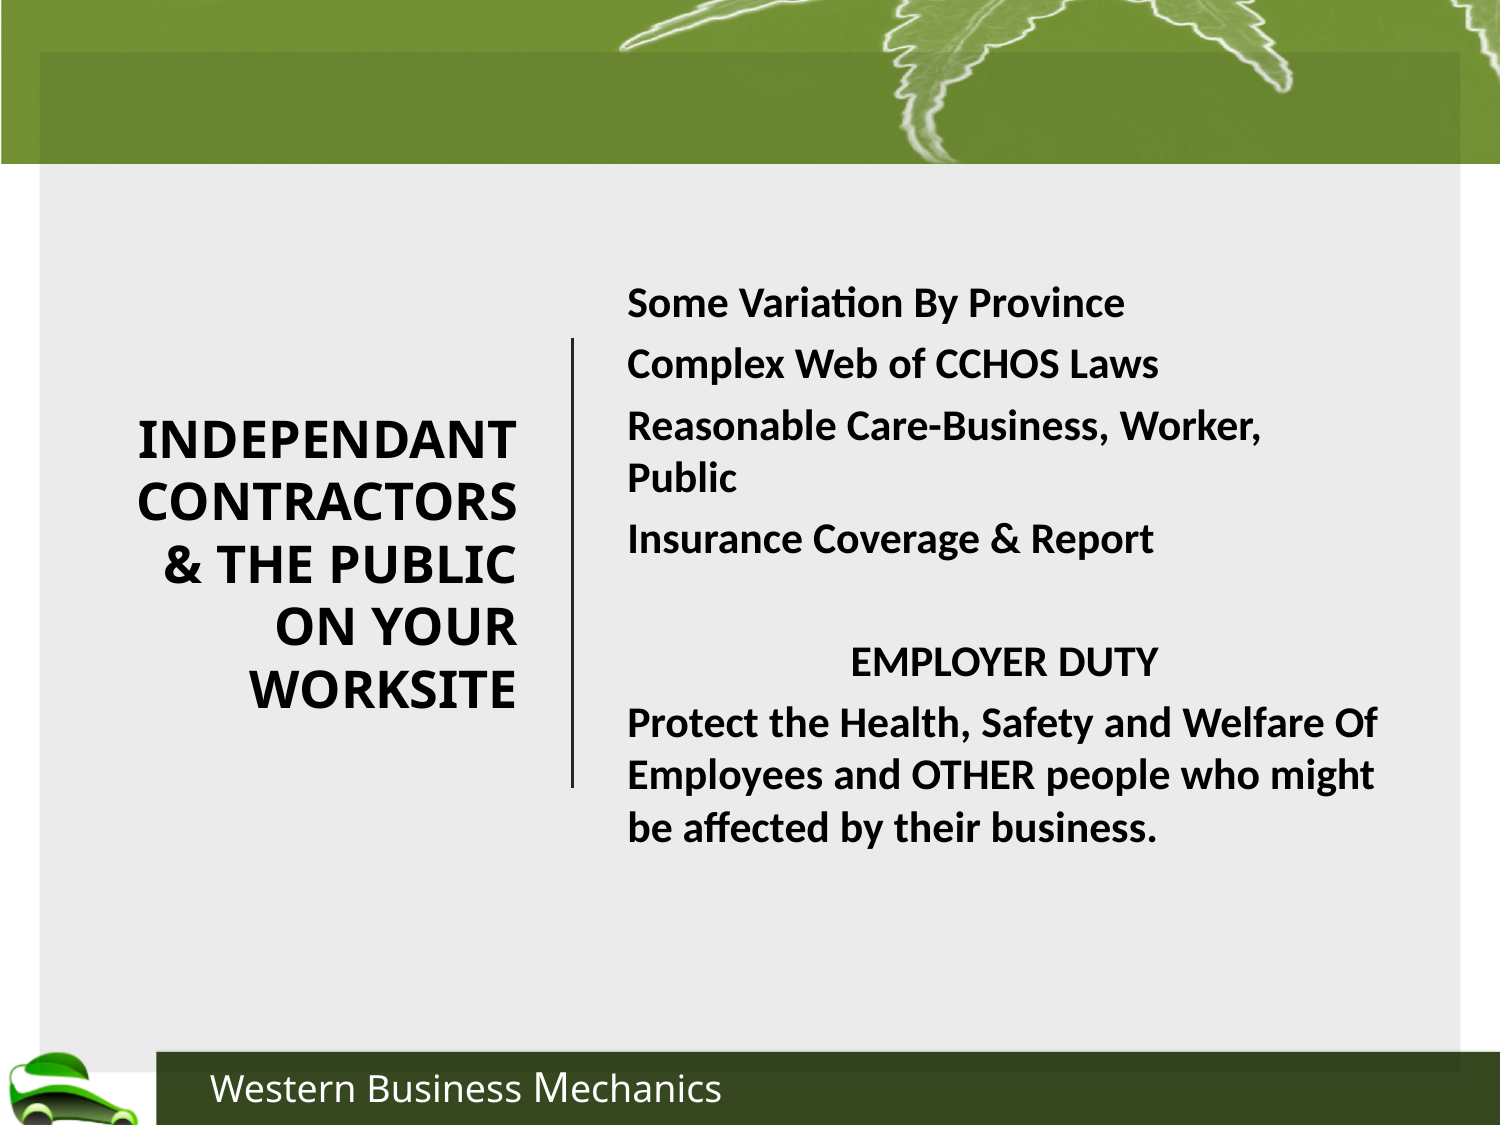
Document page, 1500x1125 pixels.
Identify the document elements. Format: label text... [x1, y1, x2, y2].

text_box [37, 50, 1462, 1074]
picture [0, 1042, 157, 1125]
list Some Variation By Province Complex Web of CCHOS Laws Reasonable Care-Business, Worker, Public Insurance Coverage & Report EMPLOYER DUTY Protect the Health, Safety and Welfare Of Employees and OTHER people who might be affected by their business. [612, 158, 1397, 967]
title INDEPENDANT CONTRACTORS & THE PUBLIC ON YOUR WORKSITE [103, 158, 533, 967]
